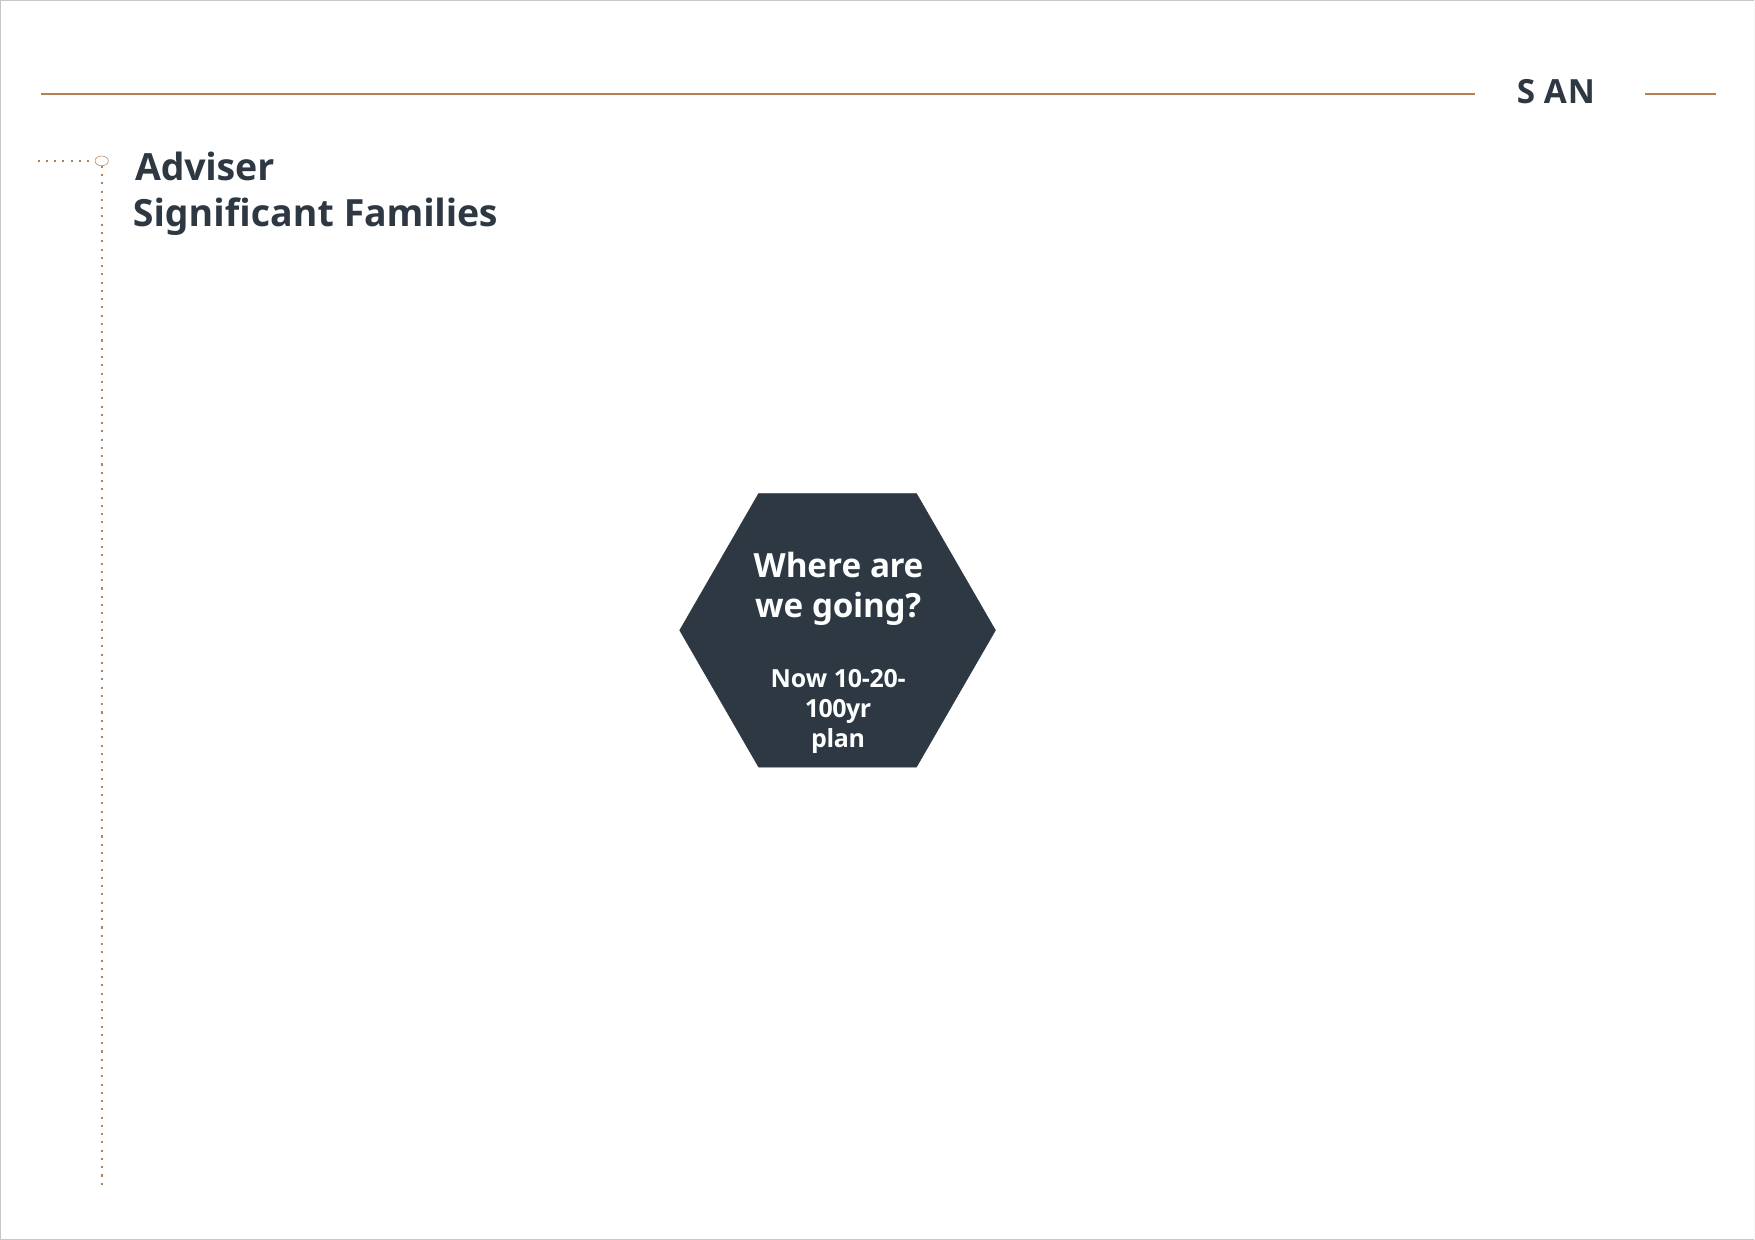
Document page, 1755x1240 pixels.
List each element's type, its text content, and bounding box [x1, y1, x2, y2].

text_box S AN [1514, 68, 1601, 111]
text_box Adviser Significant Families [130, 140, 514, 235]
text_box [37, 155, 109, 1189]
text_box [679, 493, 996, 768]
